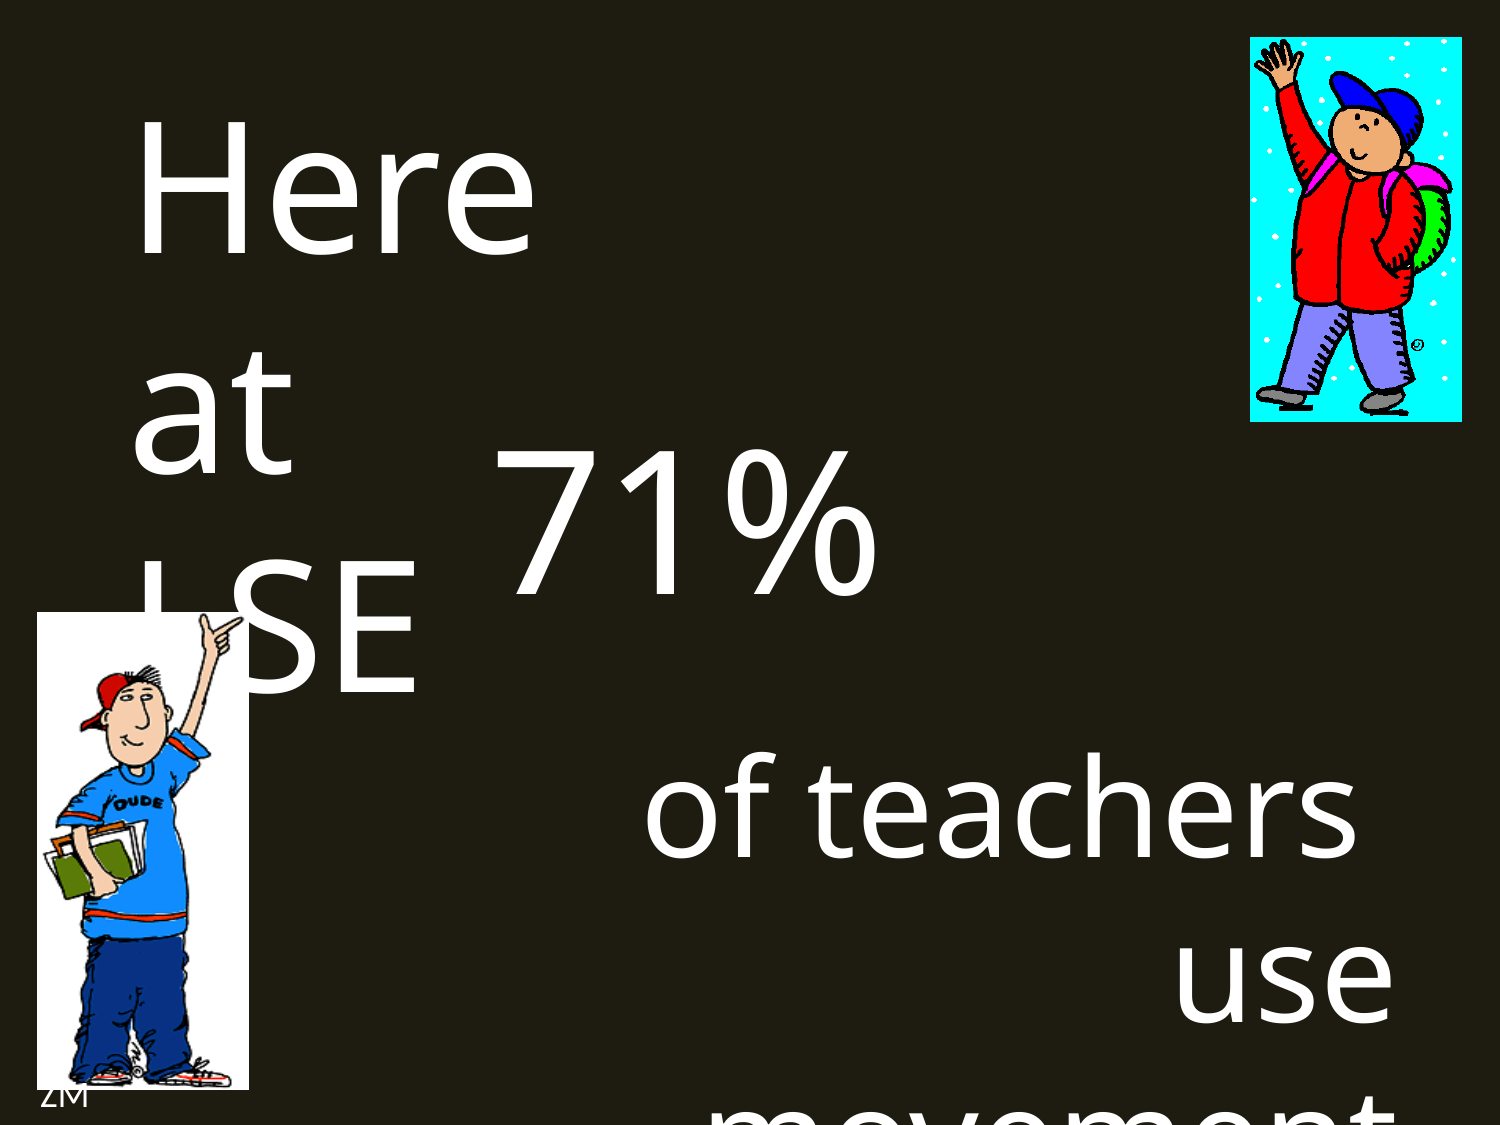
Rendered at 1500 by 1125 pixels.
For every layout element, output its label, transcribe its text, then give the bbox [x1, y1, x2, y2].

text_box ZM [25, 1062, 105, 1123]
text_box 71% [474, 387, 900, 643]
text_box of teachers use movement Breaks on a regular basis. [424, 712, 1413, 1125]
text_box Here at LSE [112, 62, 640, 737]
picture [1249, 37, 1462, 422]
picture [37, 612, 249, 1091]
